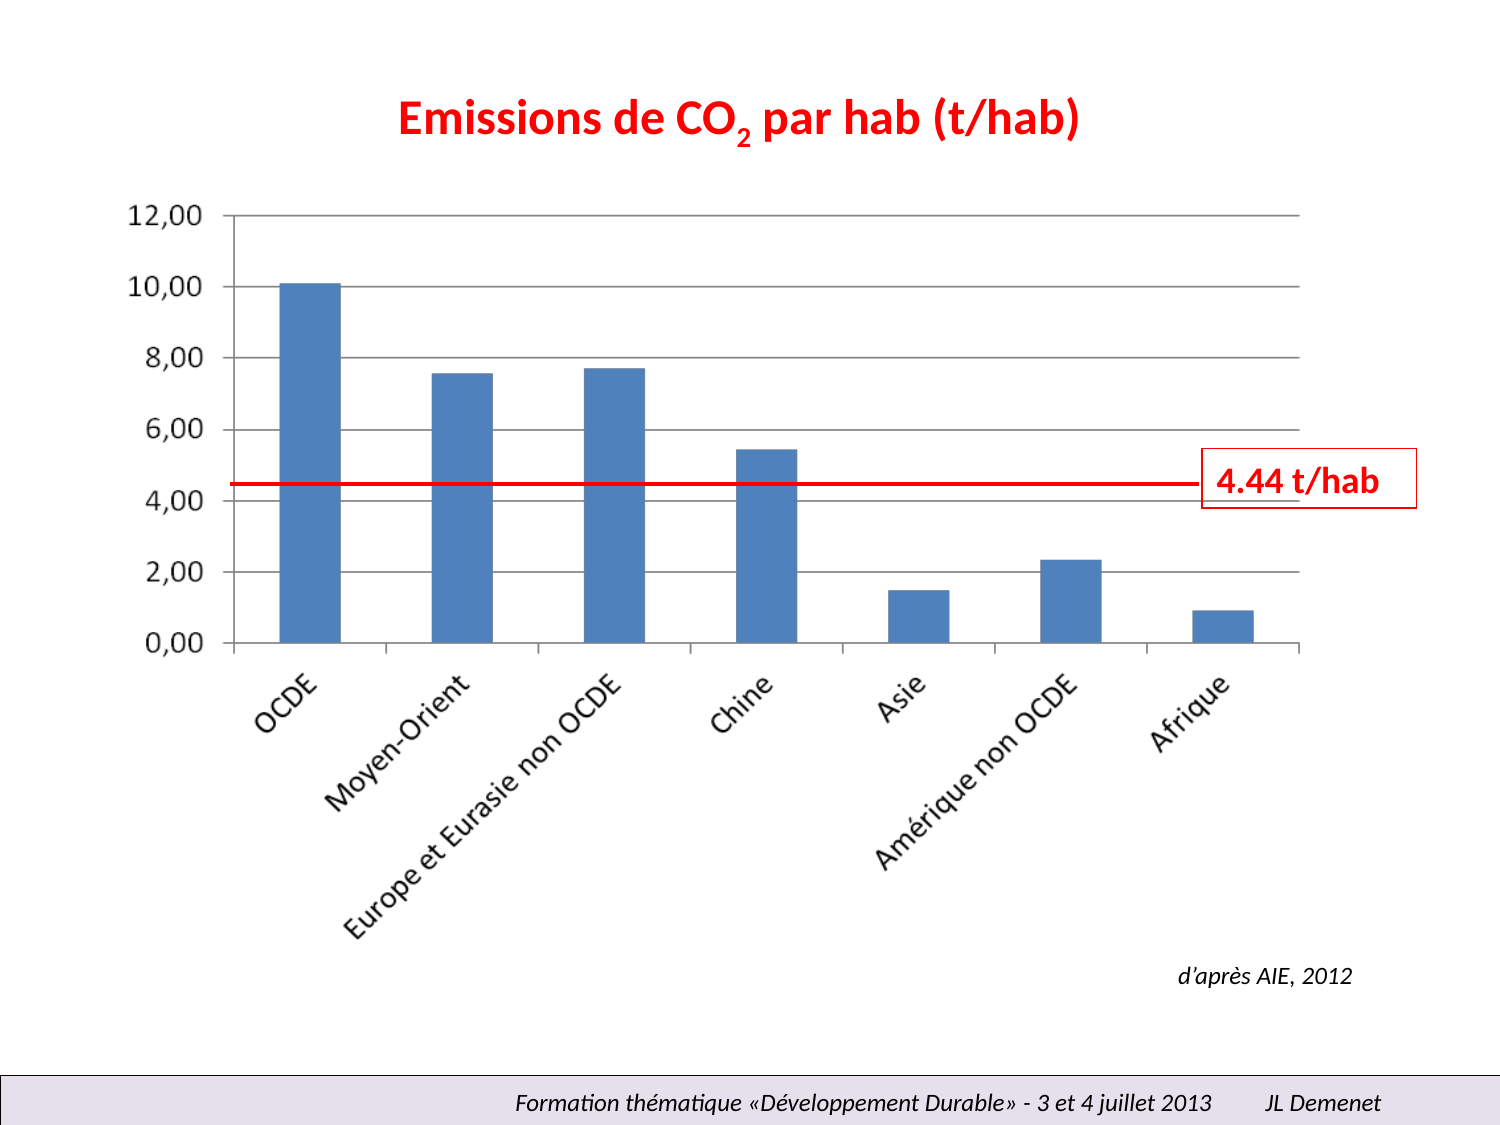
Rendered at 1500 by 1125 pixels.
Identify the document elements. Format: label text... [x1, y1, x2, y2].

text_box Emissions de CO2 par hab (t/hab) [383, 66, 1140, 171]
text_box d’après AIE, 2012 [1163, 952, 1388, 997]
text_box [100, 172, 1341, 977]
text_box 4.44 t/hab [1344, 448, 1417, 509]
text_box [0, 1075, 1500, 1125]
